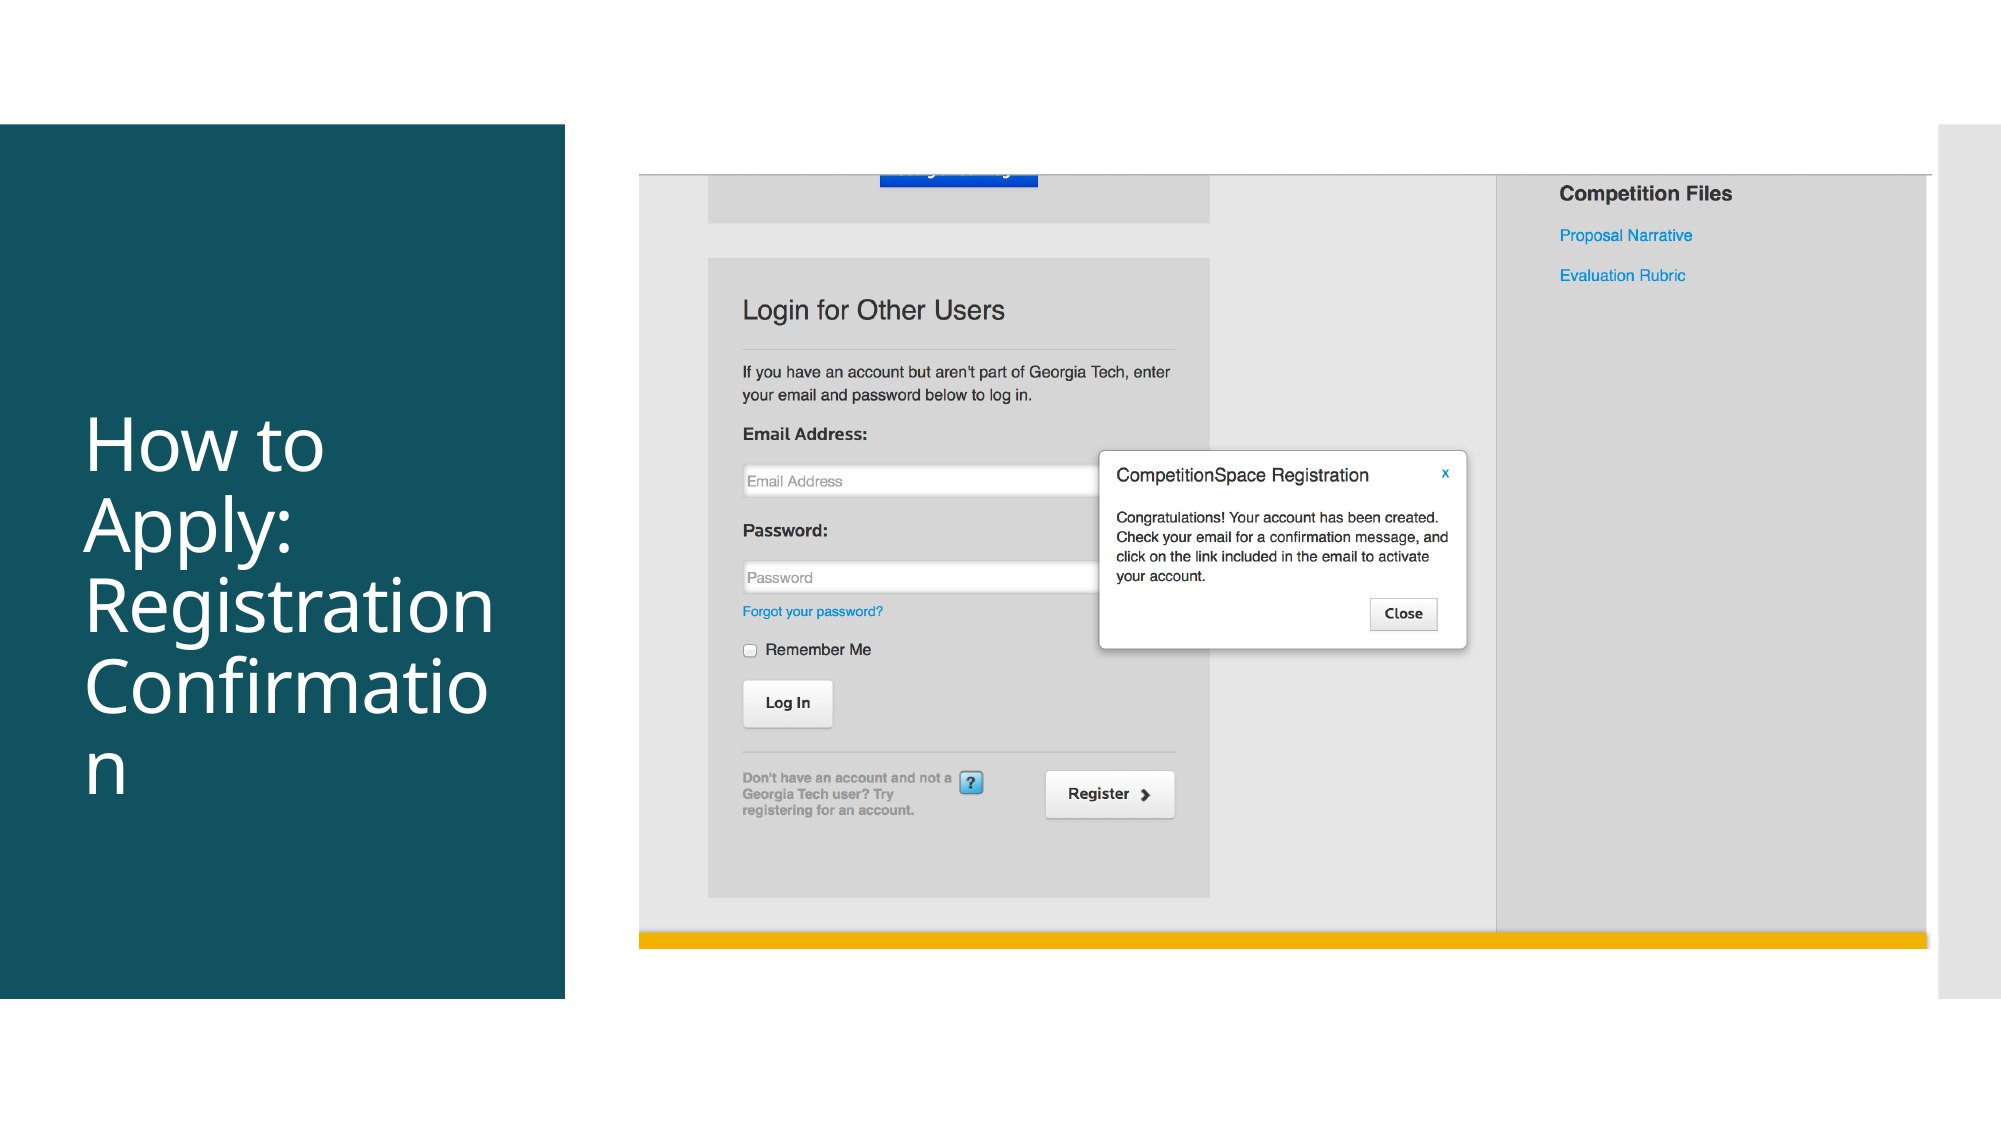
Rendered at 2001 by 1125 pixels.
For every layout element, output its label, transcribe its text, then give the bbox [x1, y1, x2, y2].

text_box How to Apply: Registration Confirmation [68, 398, 539, 807]
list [639, 174, 1932, 951]
